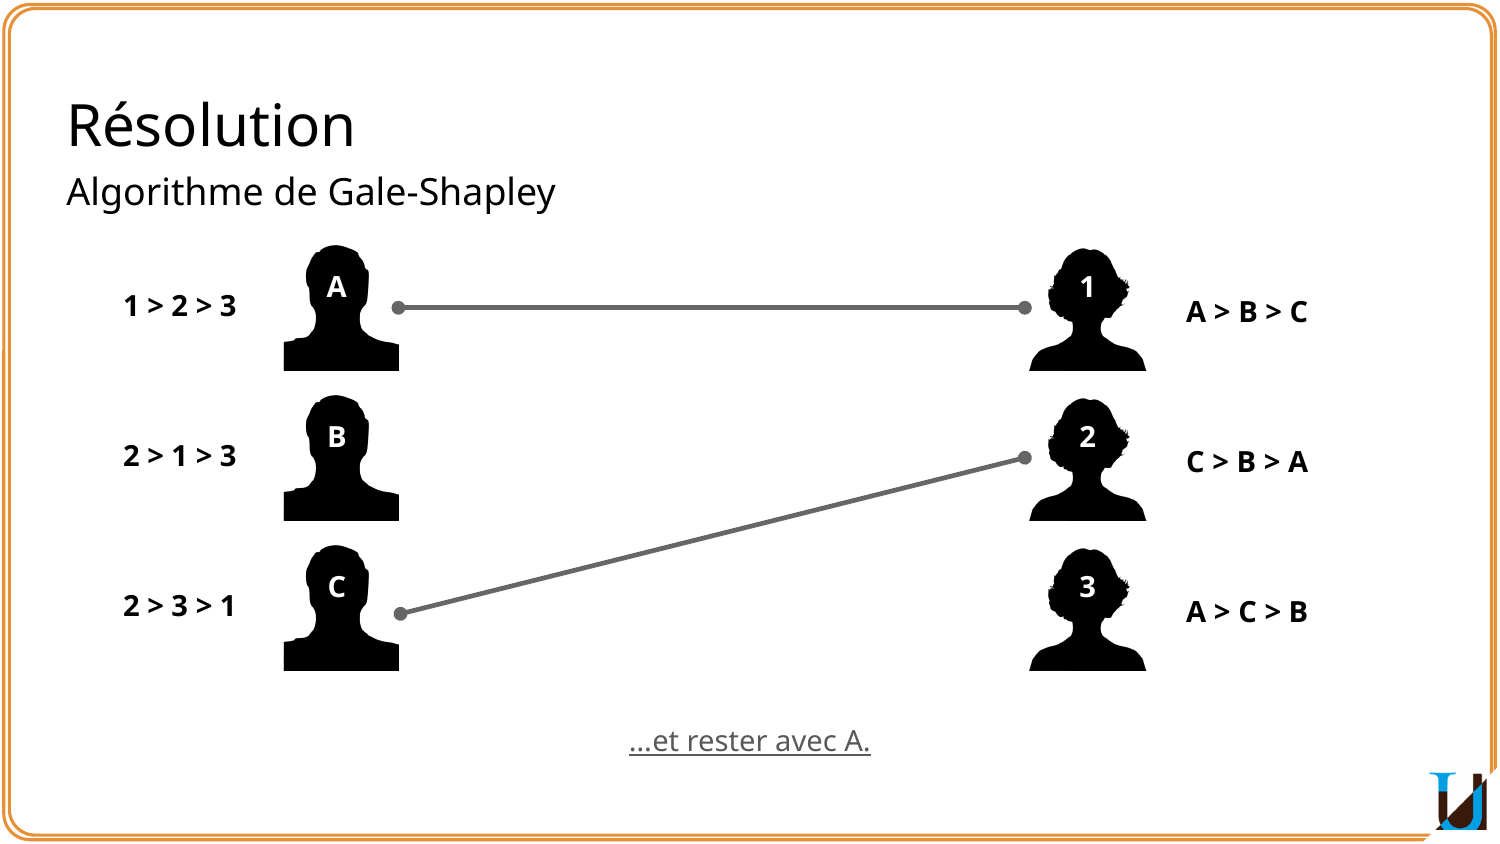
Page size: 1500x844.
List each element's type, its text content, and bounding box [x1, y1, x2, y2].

picture [1024, 394, 1151, 521]
picture [1427, 764, 1487, 830]
text_box A > C > B [1165, 578, 1330, 637]
text_box C > B > A [1165, 428, 1330, 487]
list …et rester avec A. [51, 701, 1449, 750]
text_box 1 > 2 > 3 [97, 272, 263, 331]
text_box 2 > 3 > 1 [97, 572, 263, 631]
picture [282, 394, 399, 521]
picture [1024, 544, 1151, 671]
title Algorithme de Gale-Shapley [51, 153, 1450, 248]
text_box A > B > C [1165, 278, 1330, 337]
title Résolution [51, 72, 1449, 153]
text_box 2 > 1 > 3 [97, 422, 263, 481]
picture [1024, 244, 1151, 371]
picture [282, 544, 399, 671]
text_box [400, 457, 1025, 615]
picture [282, 244, 399, 371]
